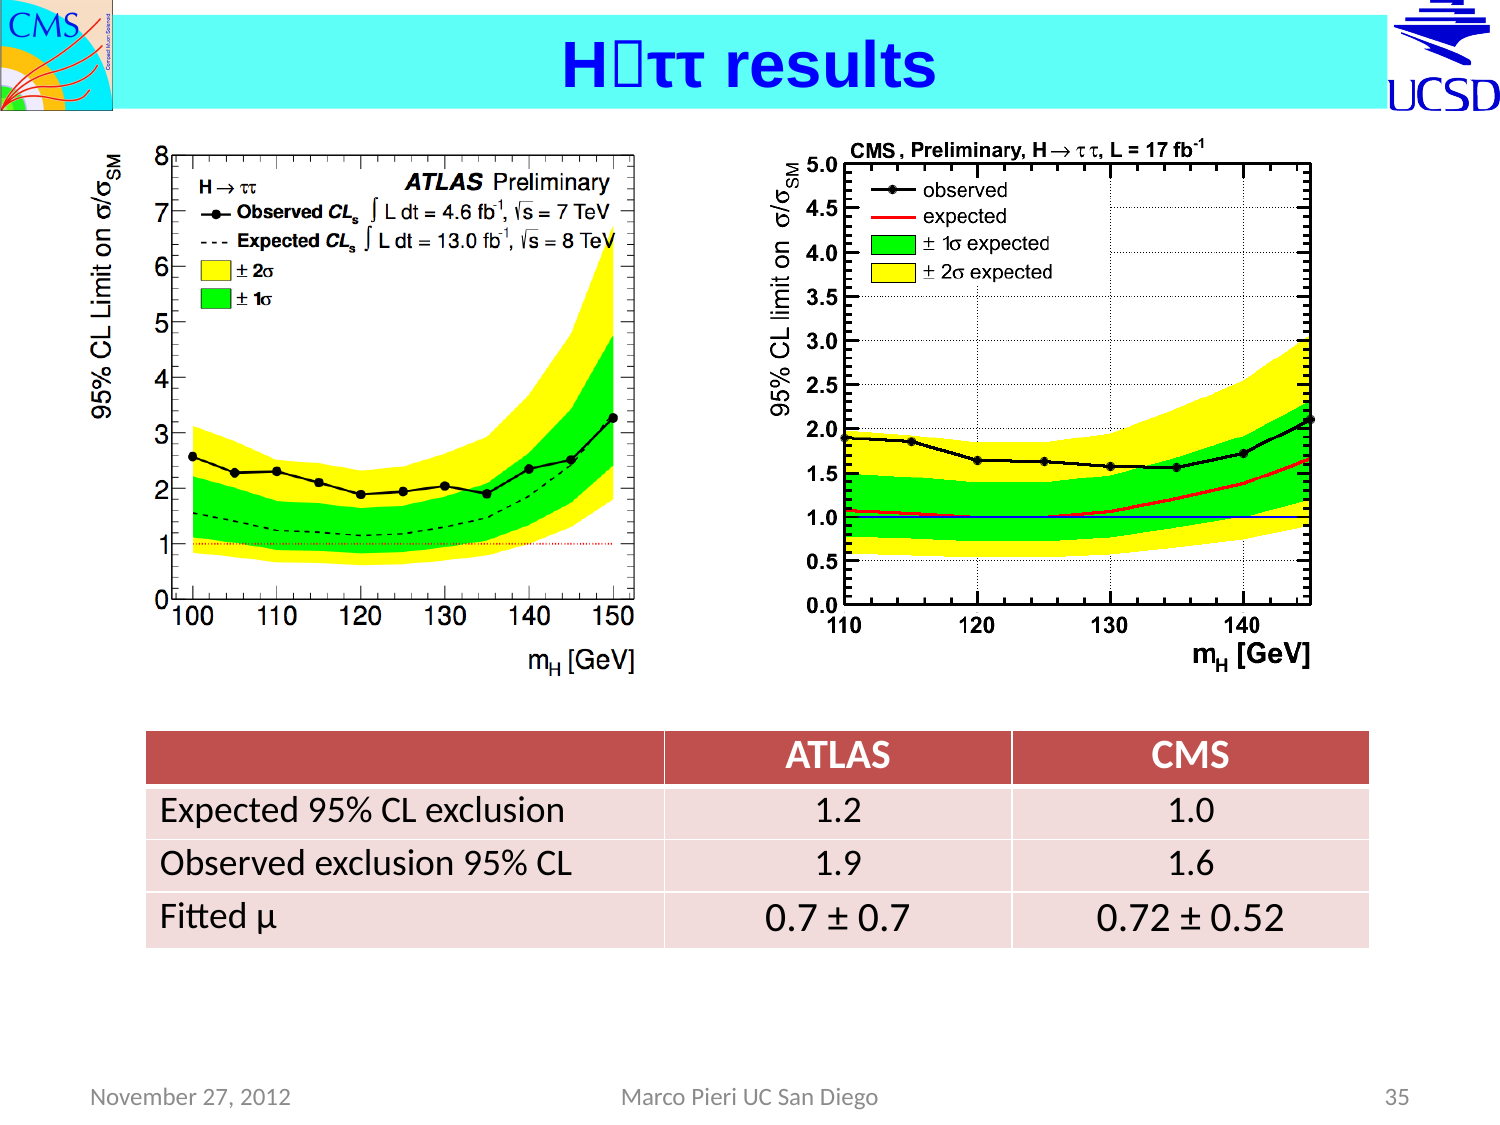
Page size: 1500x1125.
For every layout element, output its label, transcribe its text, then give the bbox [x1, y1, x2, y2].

table_cell 0.72 ± 0.52 [1013, 893, 1369, 948]
table_cell Fitted μ [146, 893, 664, 948]
table_cell 0.7 ± 0.7 [665, 893, 1011, 948]
table_header ATLAS [665, 731, 1011, 784]
table_cell Expected 95% CL exclusion [146, 789, 664, 839]
table_cell 1.0 [1013, 789, 1369, 839]
title Hττ results [112, 14, 1388, 109]
picture [0, 0, 113, 111]
table_cell 1.6 [1013, 840, 1369, 891]
table_cell 1.9 [665, 840, 1011, 891]
table_cell 1.2 [665, 789, 1011, 839]
table_cell Observed exclusion 95% CL [146, 840, 664, 891]
footer Marco Pieri UC San Diego [512, 1072, 988, 1118]
table_header CMS [1013, 731, 1369, 784]
slide_number 35 [1074, 1072, 1425, 1118]
picture [757, 119, 1339, 678]
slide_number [75, 1072, 425, 1118]
table_header [146, 731, 664, 784]
picture [85, 142, 637, 678]
picture [1387, 0, 1500, 111]
